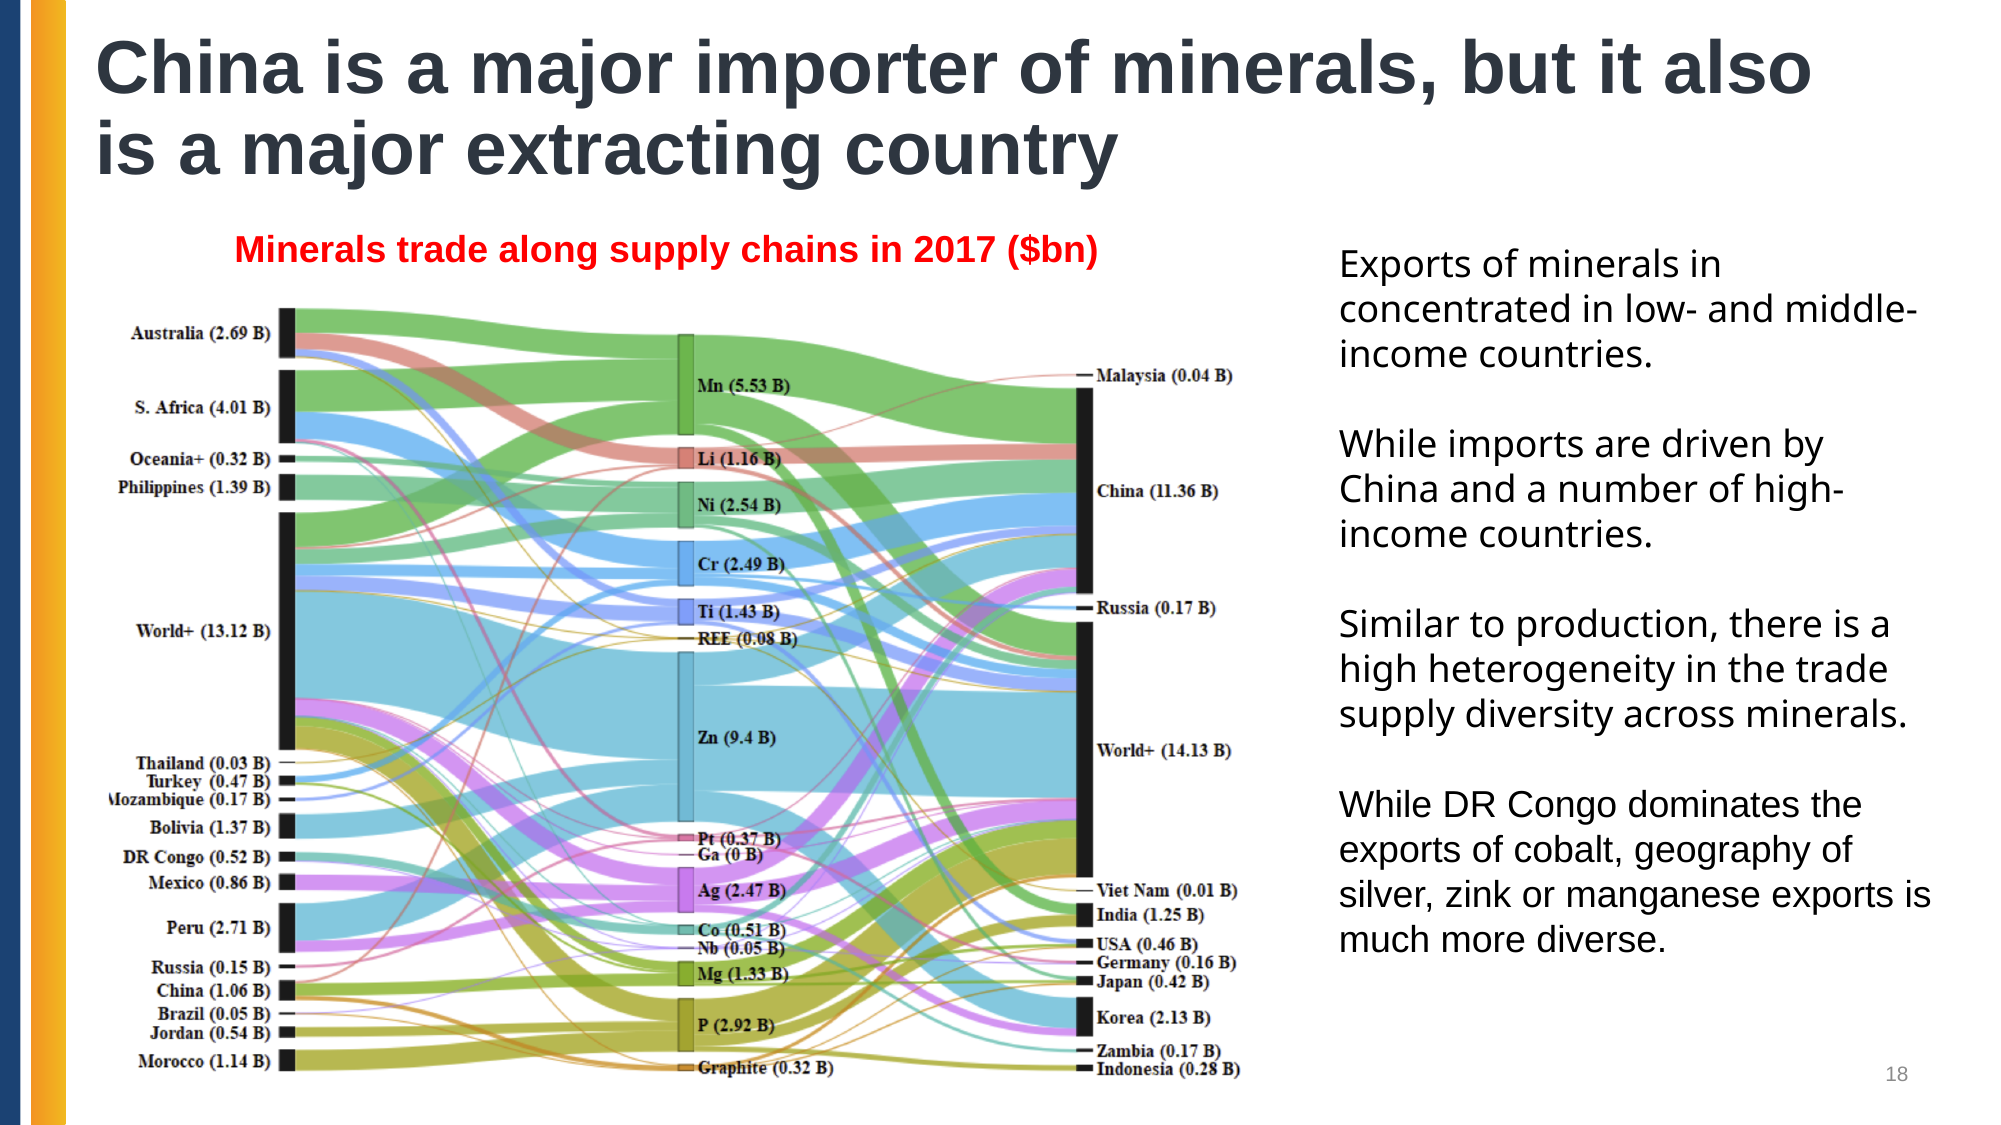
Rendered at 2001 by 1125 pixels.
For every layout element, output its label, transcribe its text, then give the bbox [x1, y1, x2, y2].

text_box Minerals trade along supply chains in 2017 ($bn) [176, 217, 1158, 278]
slide_number 18 [1473, 1042, 1924, 1103]
title China is a major importer of minerals, but it also is a major extracting country [80, 31, 1881, 188]
picture [99, 298, 1253, 1081]
text_box Exports of minerals in concentrated in low- and middle-income countries. While imports are driven by China and a number of high-income countries. Similar to production, there is a high heterogeneity in the trade supply diversity across minerals. While DR Congo dominates the exports of cobalt, geography of silver, zink or manganese exports is much more diverse. [1323, 232, 1949, 967]
